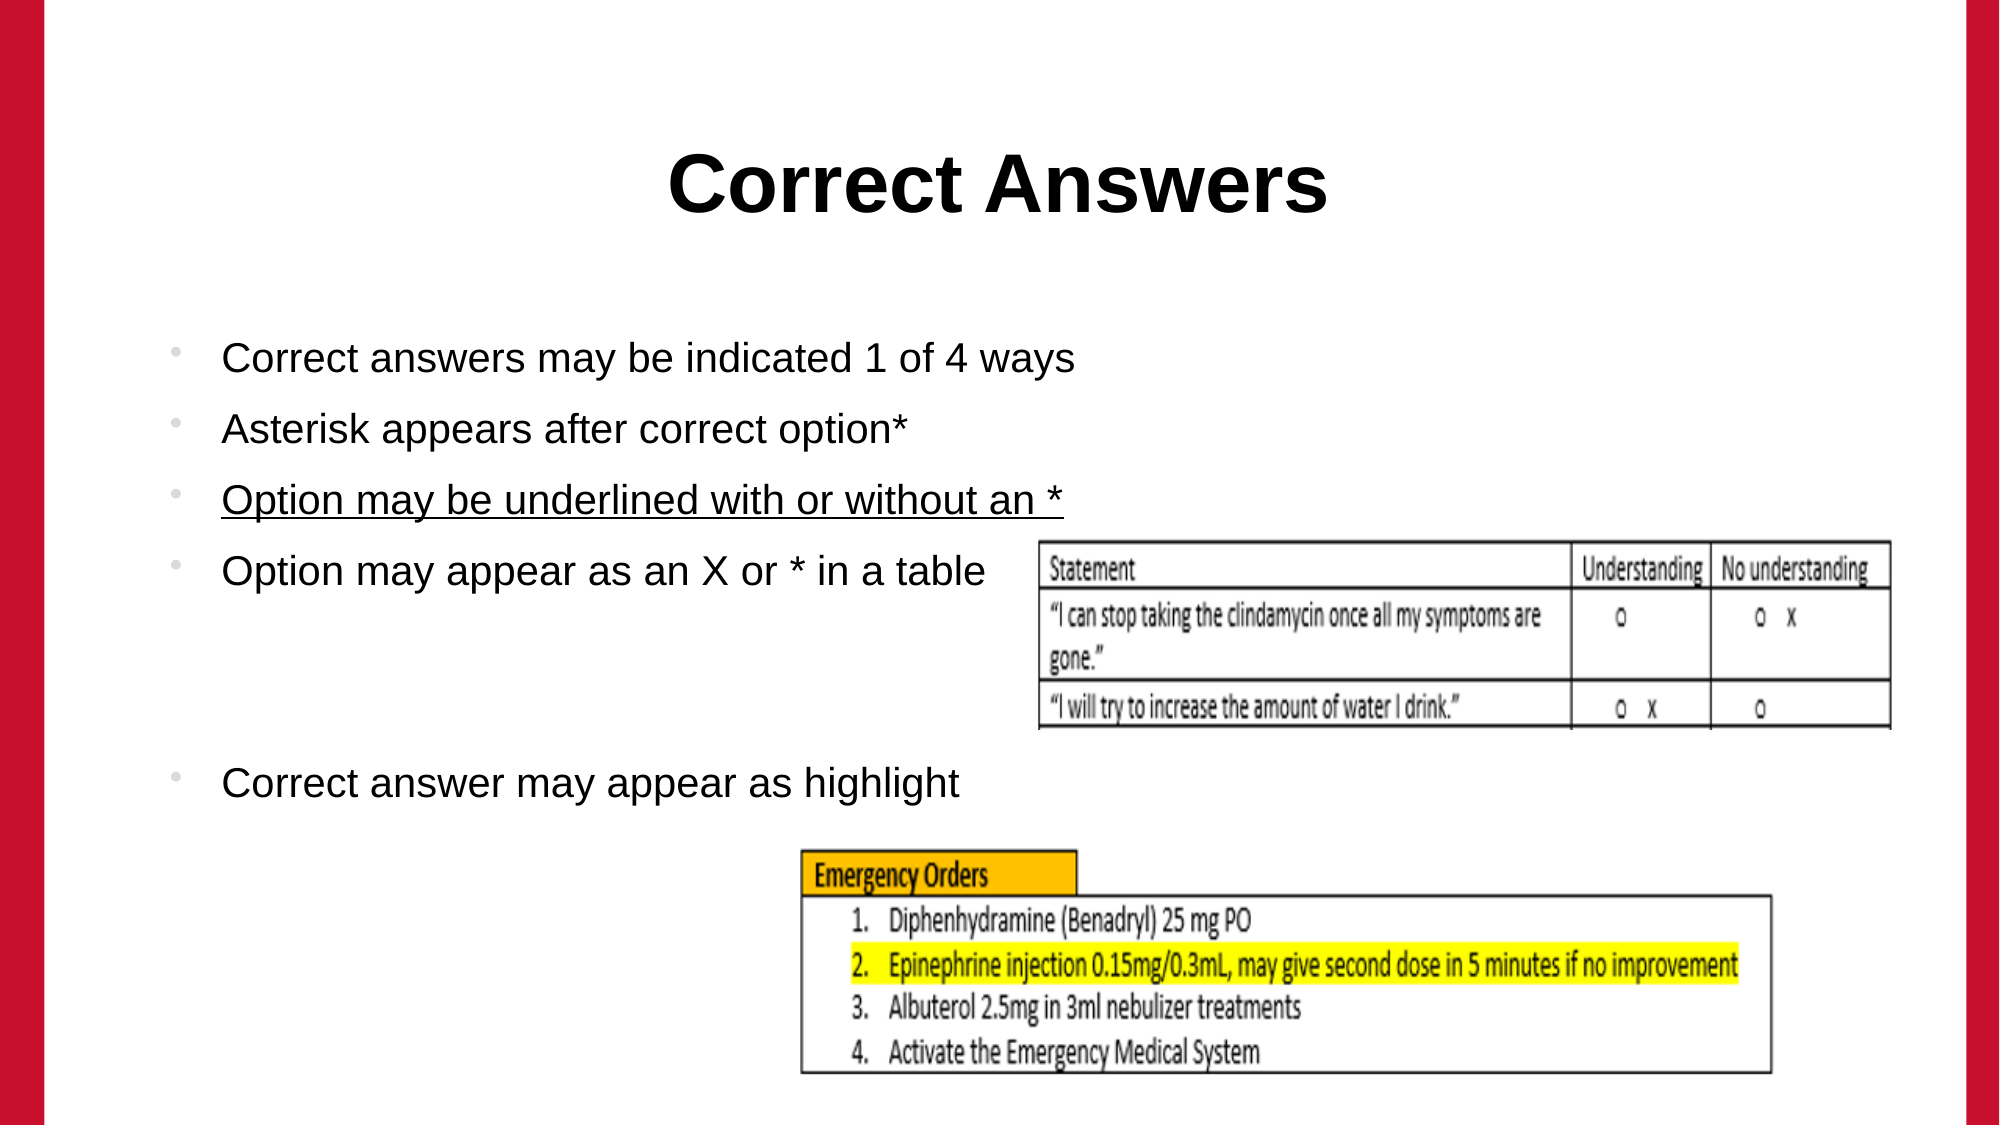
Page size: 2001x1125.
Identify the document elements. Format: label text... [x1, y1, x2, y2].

list Correct answers may be indicated 1 of 4 ways Asterisk appears after correct option* Option may be underlined with or without an * Option may appear as an X or * in a table Correct answer may appear as highlight [150, 323, 1861, 989]
title Correct Answers [149, 99, 1849, 260]
picture [1036, 534, 1896, 731]
picture [799, 844, 1775, 1080]
